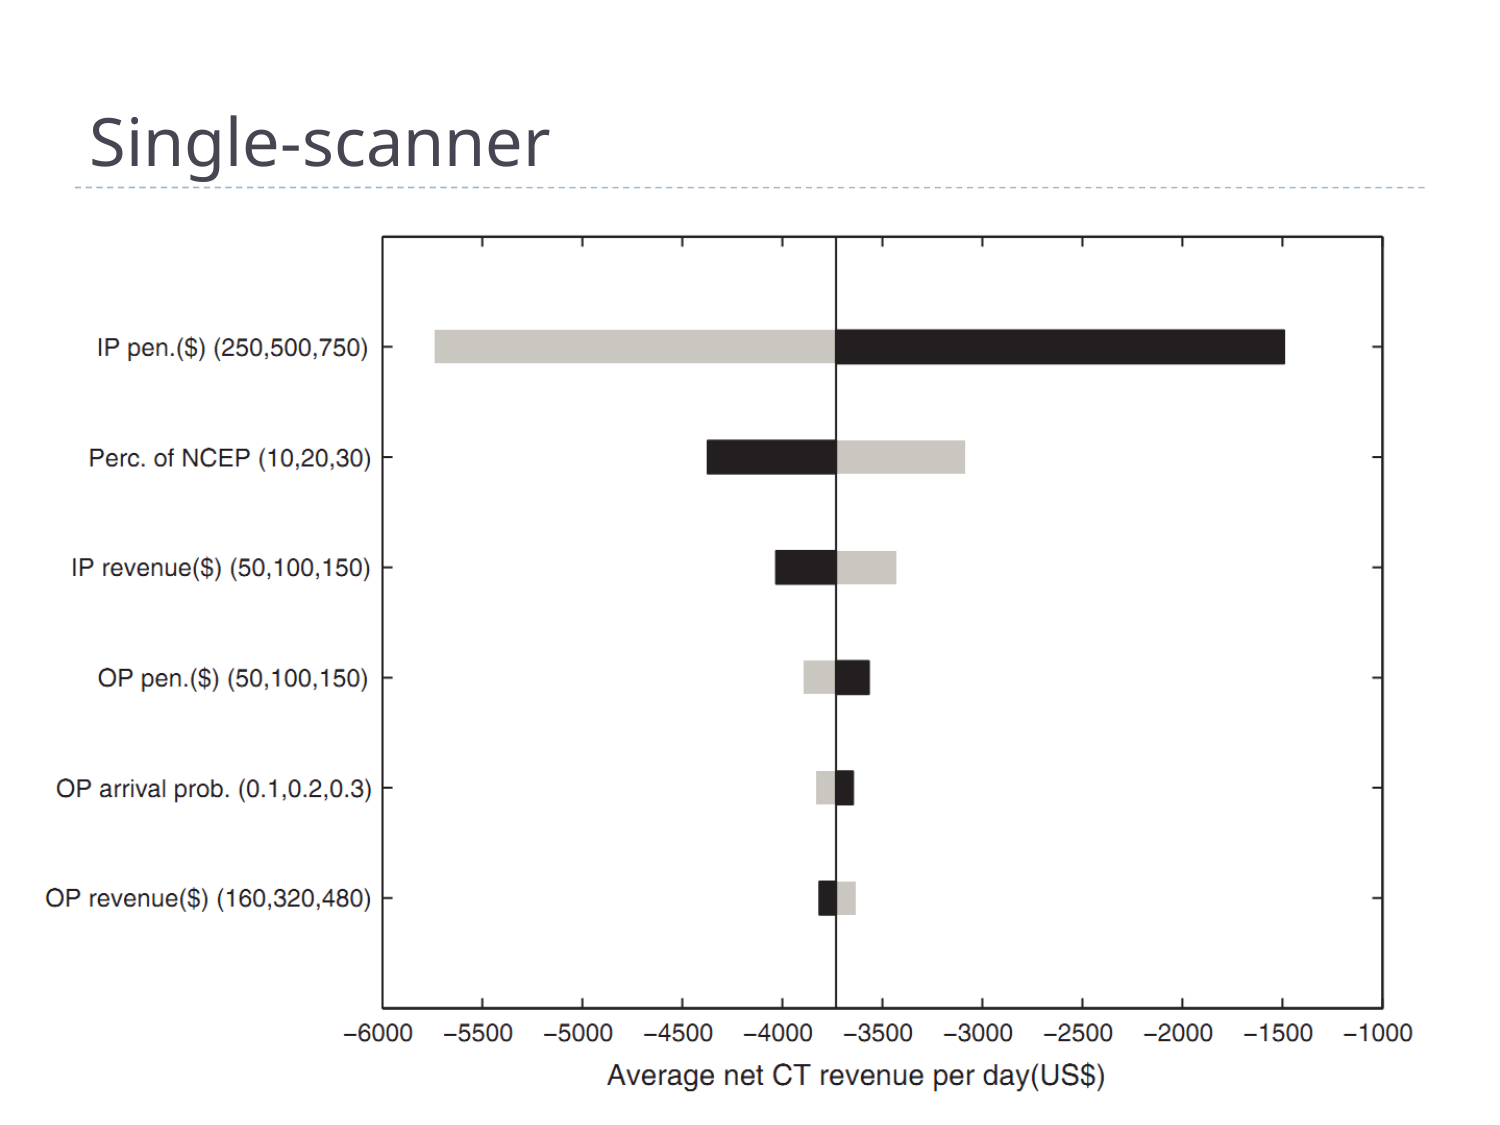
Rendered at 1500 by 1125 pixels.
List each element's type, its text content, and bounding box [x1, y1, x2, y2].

title Single-scanner [75, 24, 1425, 188]
picture [0, 212, 1500, 1109]
